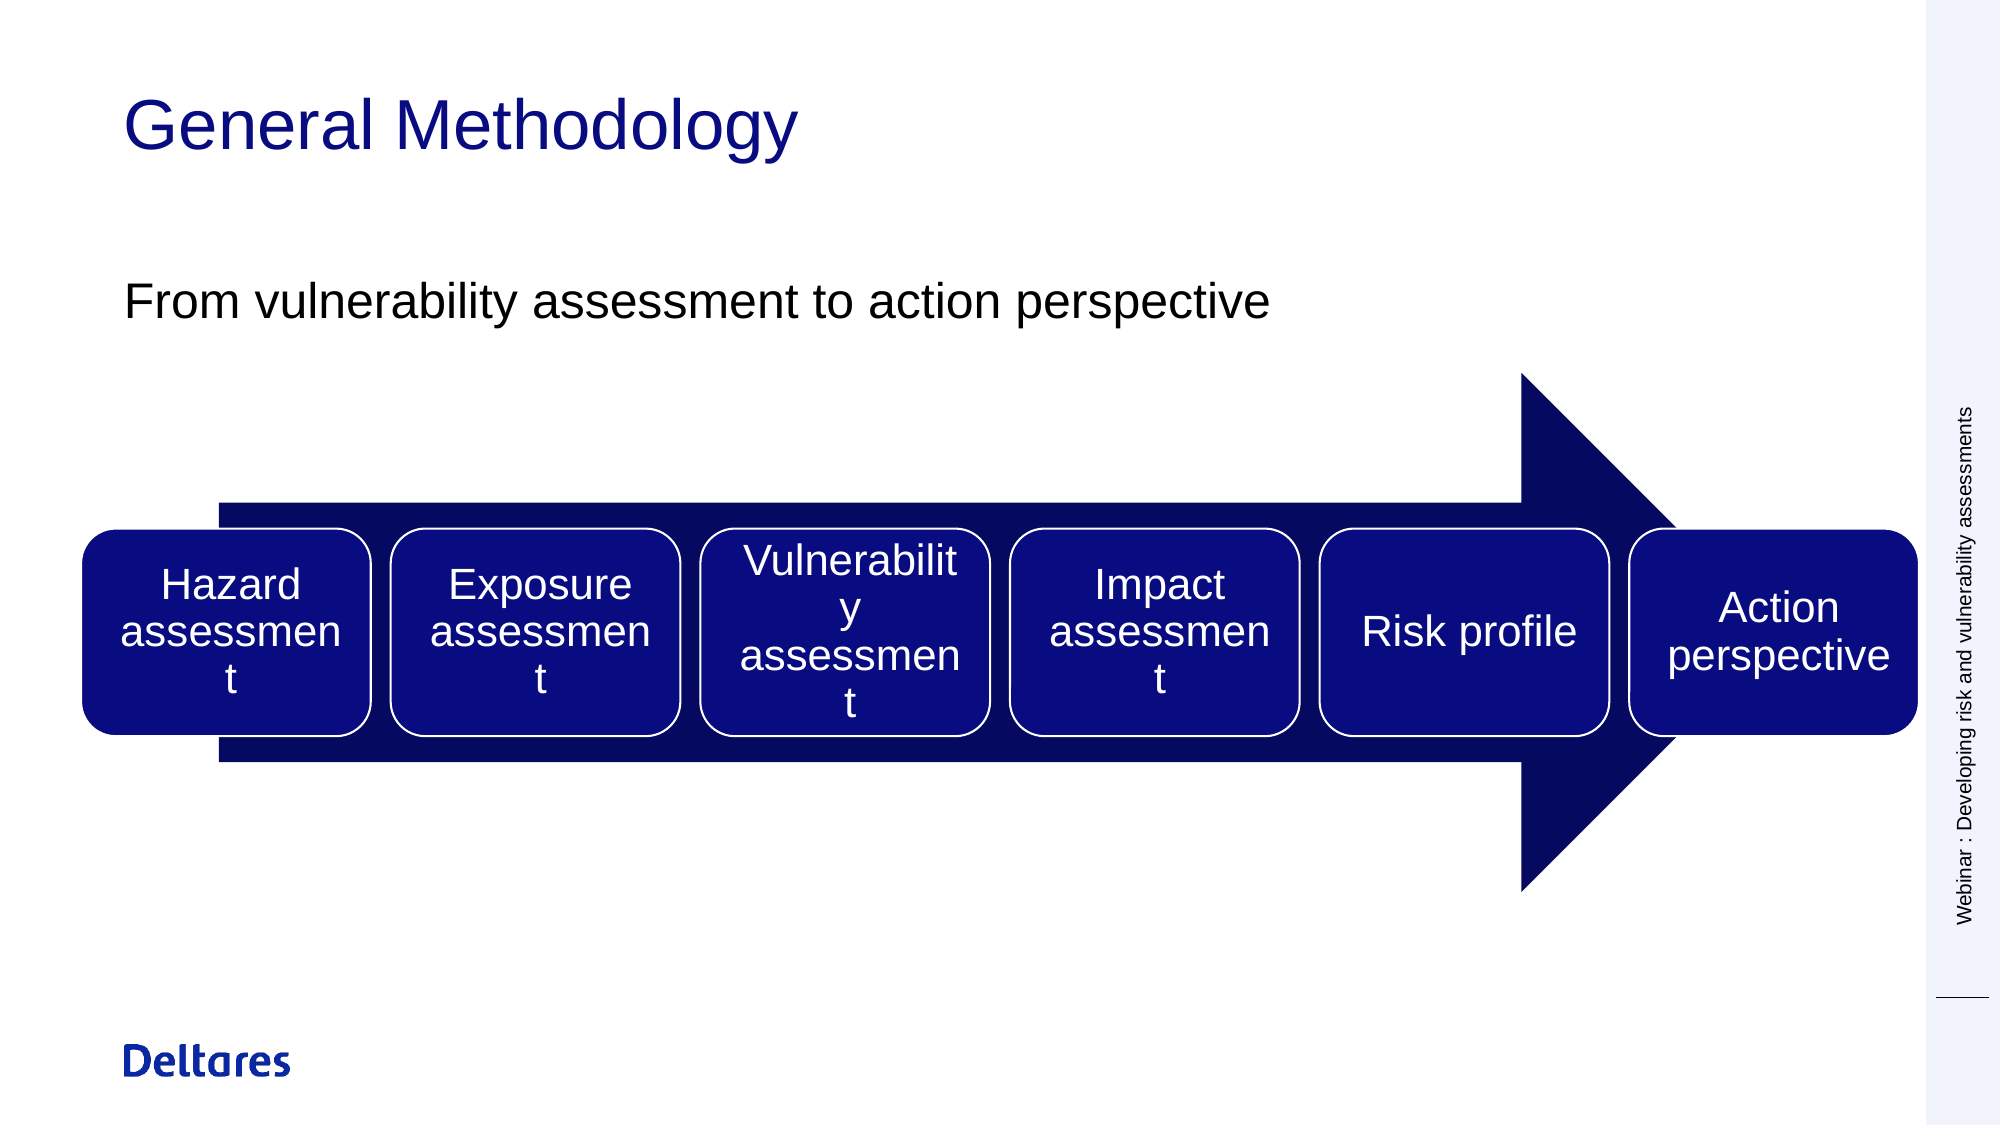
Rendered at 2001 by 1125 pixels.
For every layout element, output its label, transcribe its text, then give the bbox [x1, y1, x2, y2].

text_box From vulnerability assessment to action perspective [123, 275, 1850, 372]
text_box Webinar : Developing risk and vulnerability assessments [1950, 88, 1976, 926]
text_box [80, 372, 1919, 892]
picture [108, 1028, 304, 1092]
title General Methodology [123, 88, 1850, 243]
